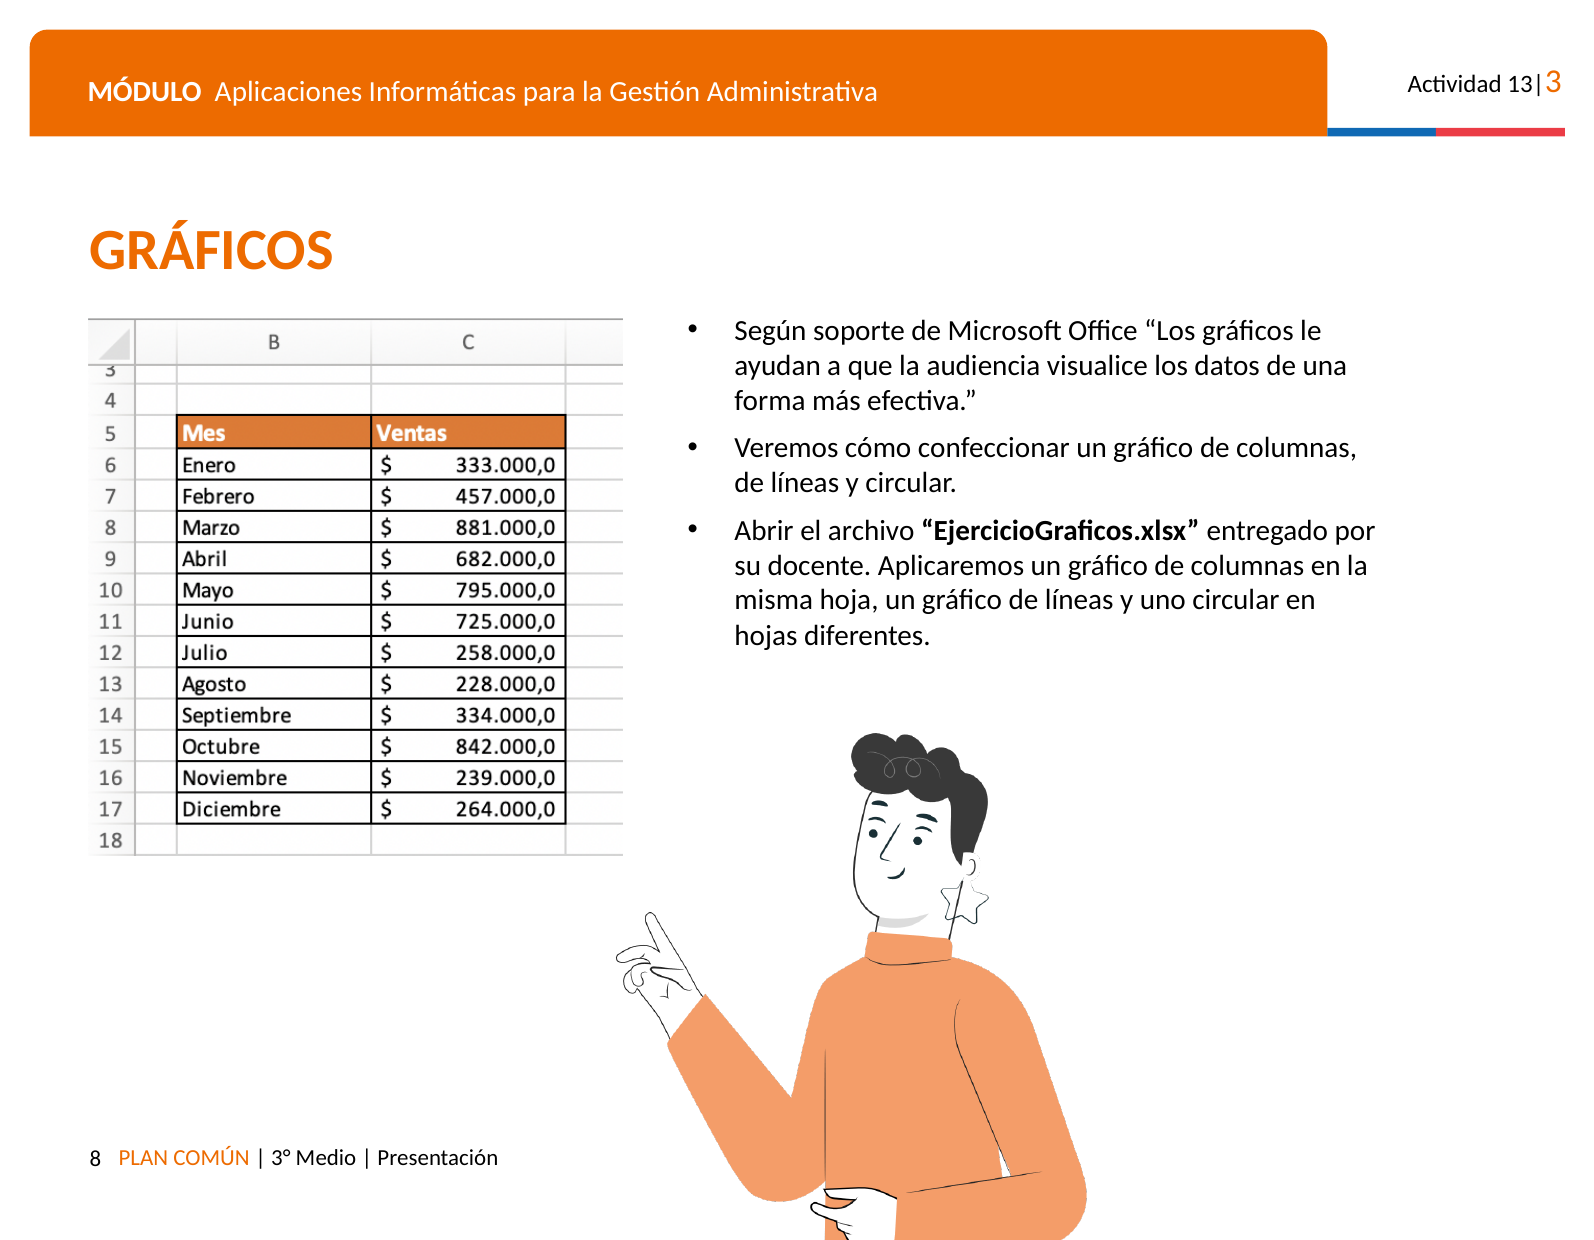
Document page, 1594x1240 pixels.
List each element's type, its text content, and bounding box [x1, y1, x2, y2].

text_box Según soporte de Microsoft Office “Los gráficos le ayudan a que la audiencia visualice los datos de una forma más efectiva.” Veremos cómo confeccionar un gráfico de columnas, de líneas y circular. Abrir el archivo “EjercicioGraficos.xlsx” entregado por su docente. Aplicaremos un gráfico de columnas en la misma hoja, un gráfico de líneas y uno circular en hojas diferentes. [680, 303, 1390, 659]
slide_number 8 [72, 1128, 117, 1182]
picture [88, 317, 1087, 1240]
text_box GRÁFICOS [74, 209, 720, 296]
